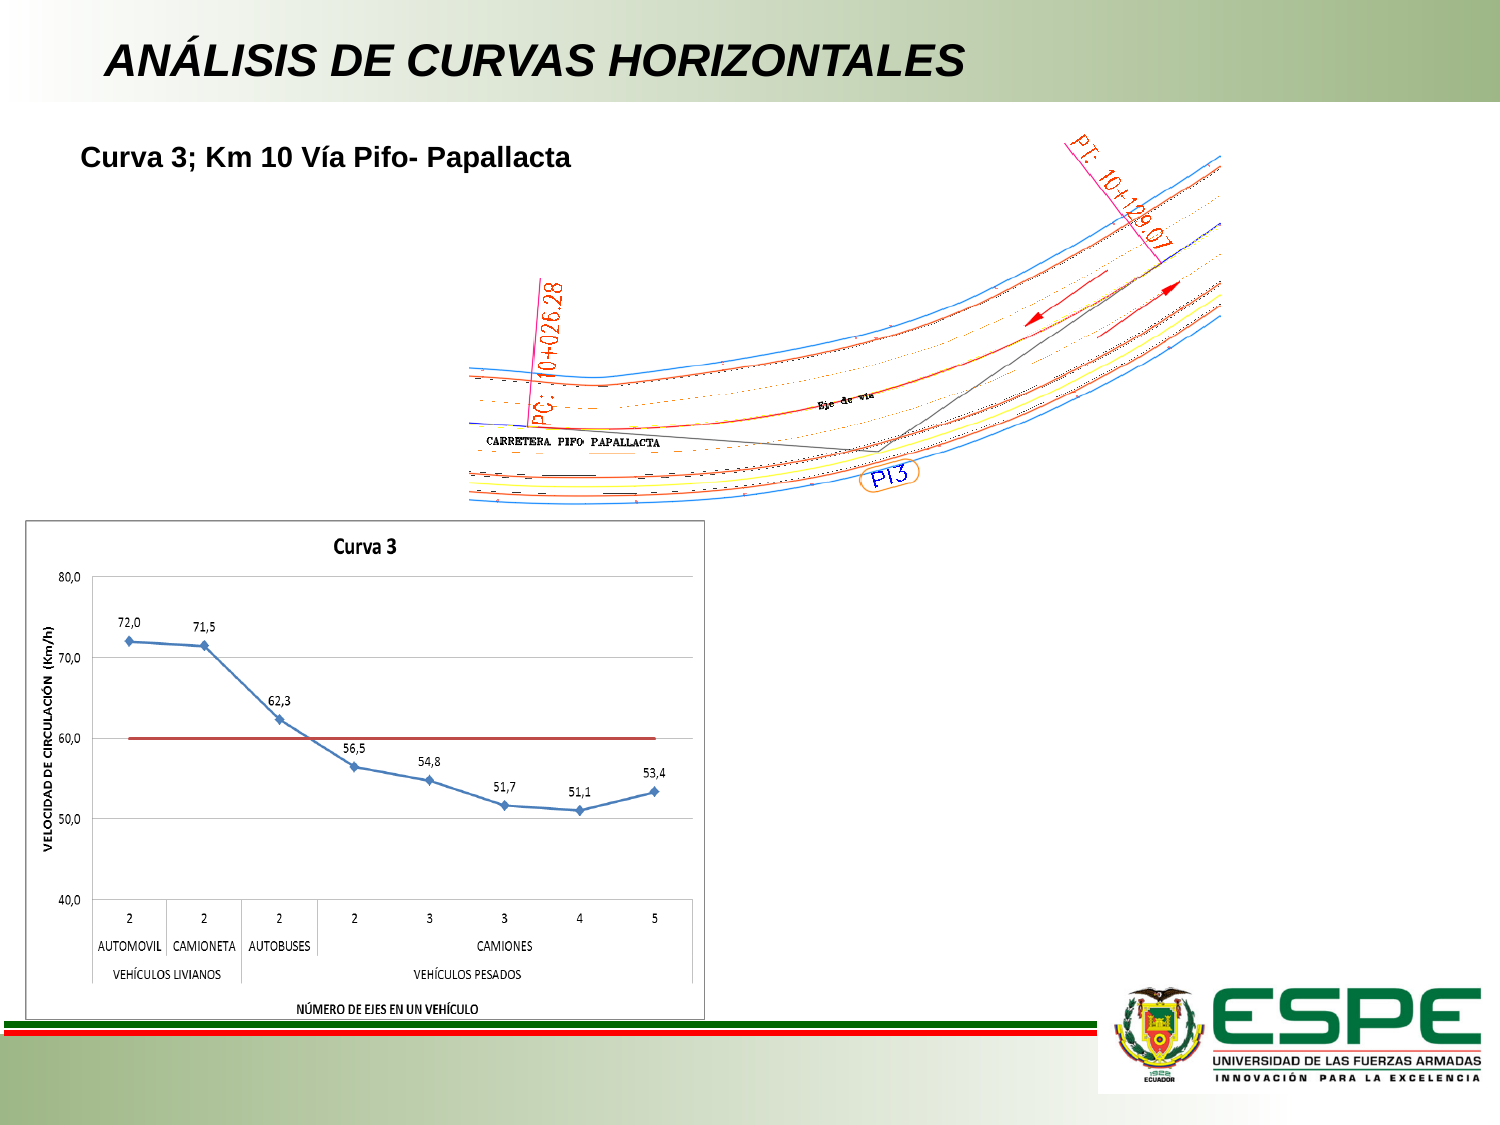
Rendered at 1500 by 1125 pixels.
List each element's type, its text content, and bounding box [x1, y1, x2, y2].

picture [468, 130, 1221, 513]
title ANÁLISIS DE CURVAS HORIZONTALES [75, 23, 996, 131]
picture [1098, 975, 1488, 1095]
picture [25, 520, 705, 1020]
text_box Curva 3; Km 10 Vía Pifo- Papallacta [65, 131, 466, 181]
